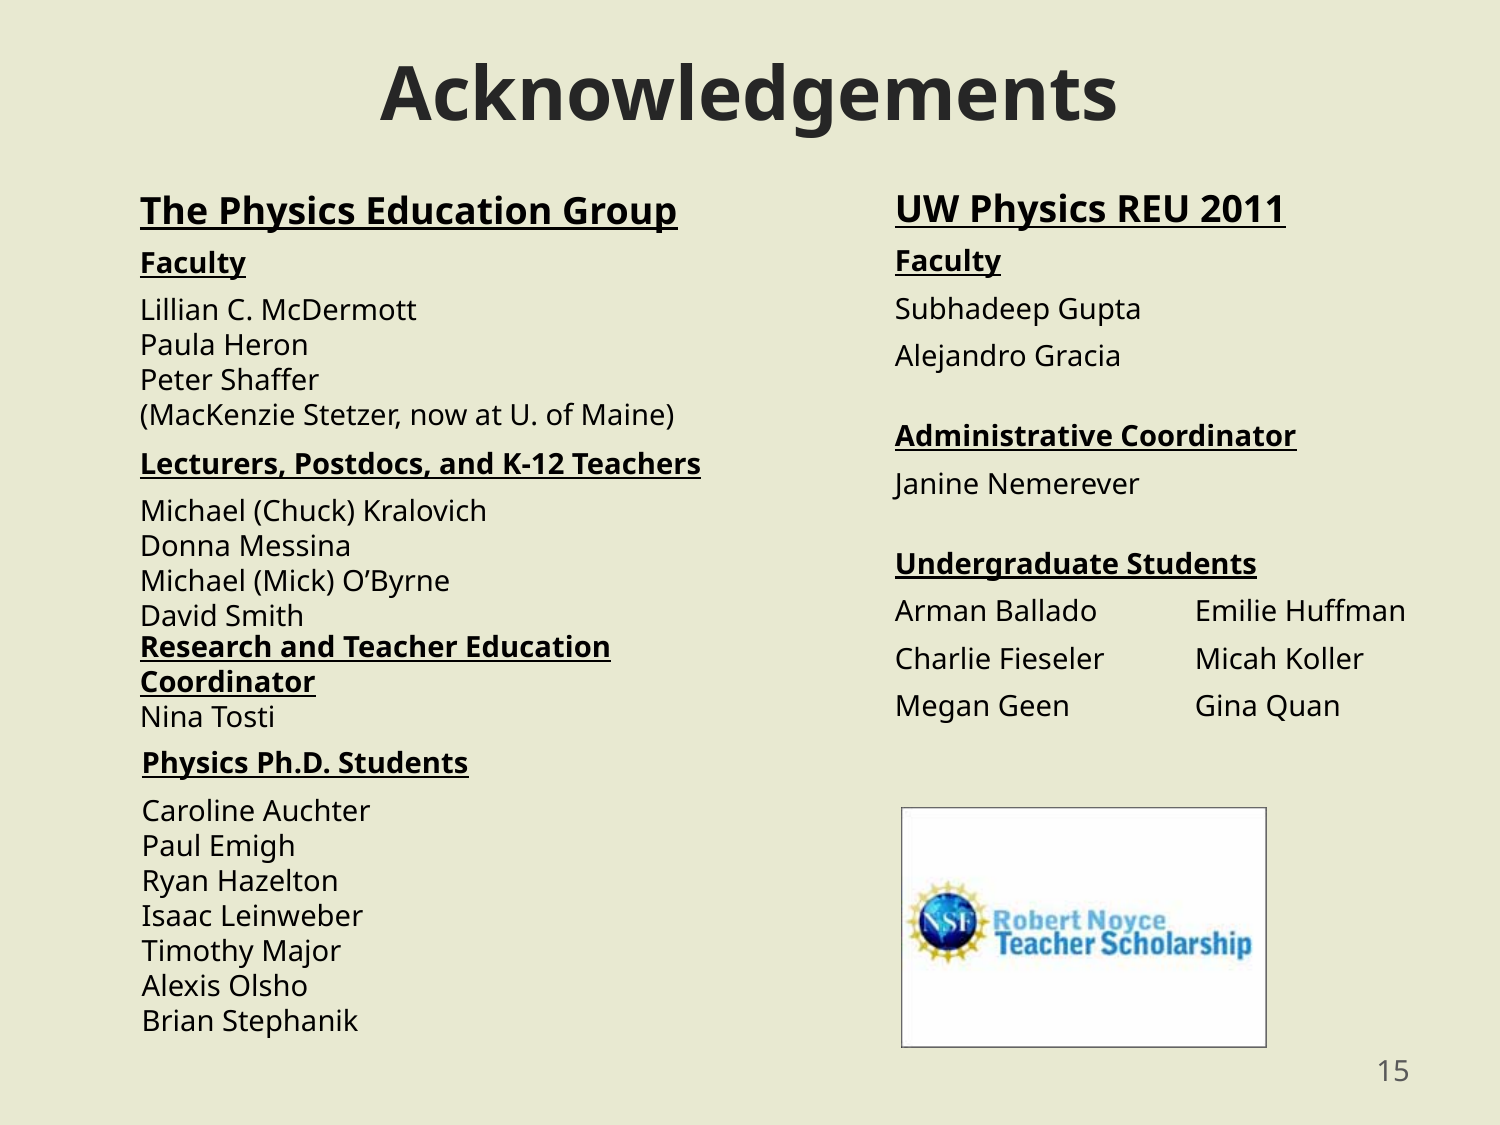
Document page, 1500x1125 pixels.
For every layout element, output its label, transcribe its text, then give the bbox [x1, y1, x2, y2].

picture [879, 806, 1289, 1050]
title Acknowledgements [112, 12, 1388, 169]
text_box The Physics Education Group Faculty Lillian C. McDermott Paula Heron Peter Shaffer (MacKenzie Stetzer, now at U. of Maine) [124, 179, 788, 437]
text_box UW Physics REU 2011 Faculty Subhadeep Gupta Alejandro Gracia Administrative Coordinator Janine Nemerever Undergraduate Students Arman Ballado Emilie Huffman Charlie Fieseler Micah Koller Megan Geen Gina Quan [880, 177, 1500, 810]
text_box [142, 62, 1358, 150]
text_box Research and Teacher Education Coordinator Nina Tosti [125, 640, 750, 738]
slide_number 15 [1074, 1042, 1425, 1103]
text_box Physics Ph.D. Students Caroline Auchter Paul Emigh Ryan Hazelton Isaac Leinweber Timothy Major Alexis Olsho Brian Stephanik [126, 737, 484, 1045]
text_box Lecturers, Postdocs, and K-12 Teachers Michael (Chuck) Kralovich Donna Messina Michael (Mick) O’Byrne David Smith [124, 437, 800, 640]
